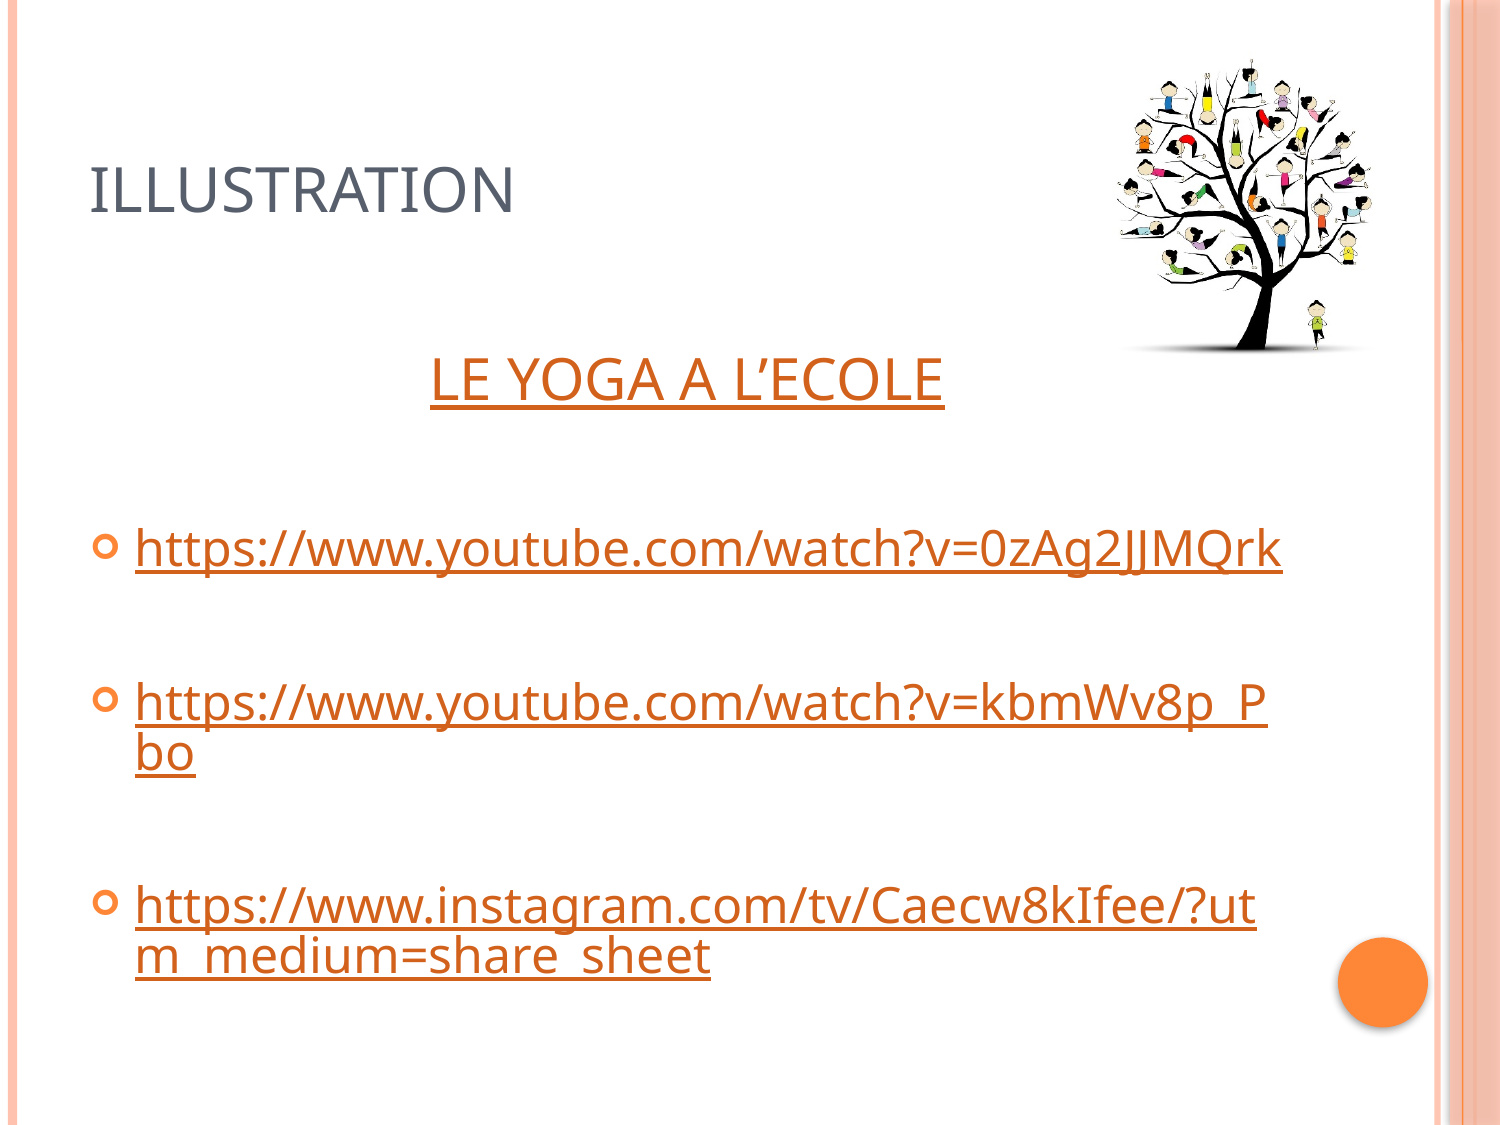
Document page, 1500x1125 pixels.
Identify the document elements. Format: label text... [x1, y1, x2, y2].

title ILLUSTRATION [75, 45, 1062, 233]
picture [1068, 40, 1412, 384]
list LE YOGA A L’ECOLE https://www.youtube.com/watch?v=0zAg2JJMQrk https://www.youtube.com/watch?v=kbmWv8p_Pbo https://www.instagram.com/tv/Caecw8kIfee/?utm_medium=share_sheet [75, 262, 1300, 1062]
